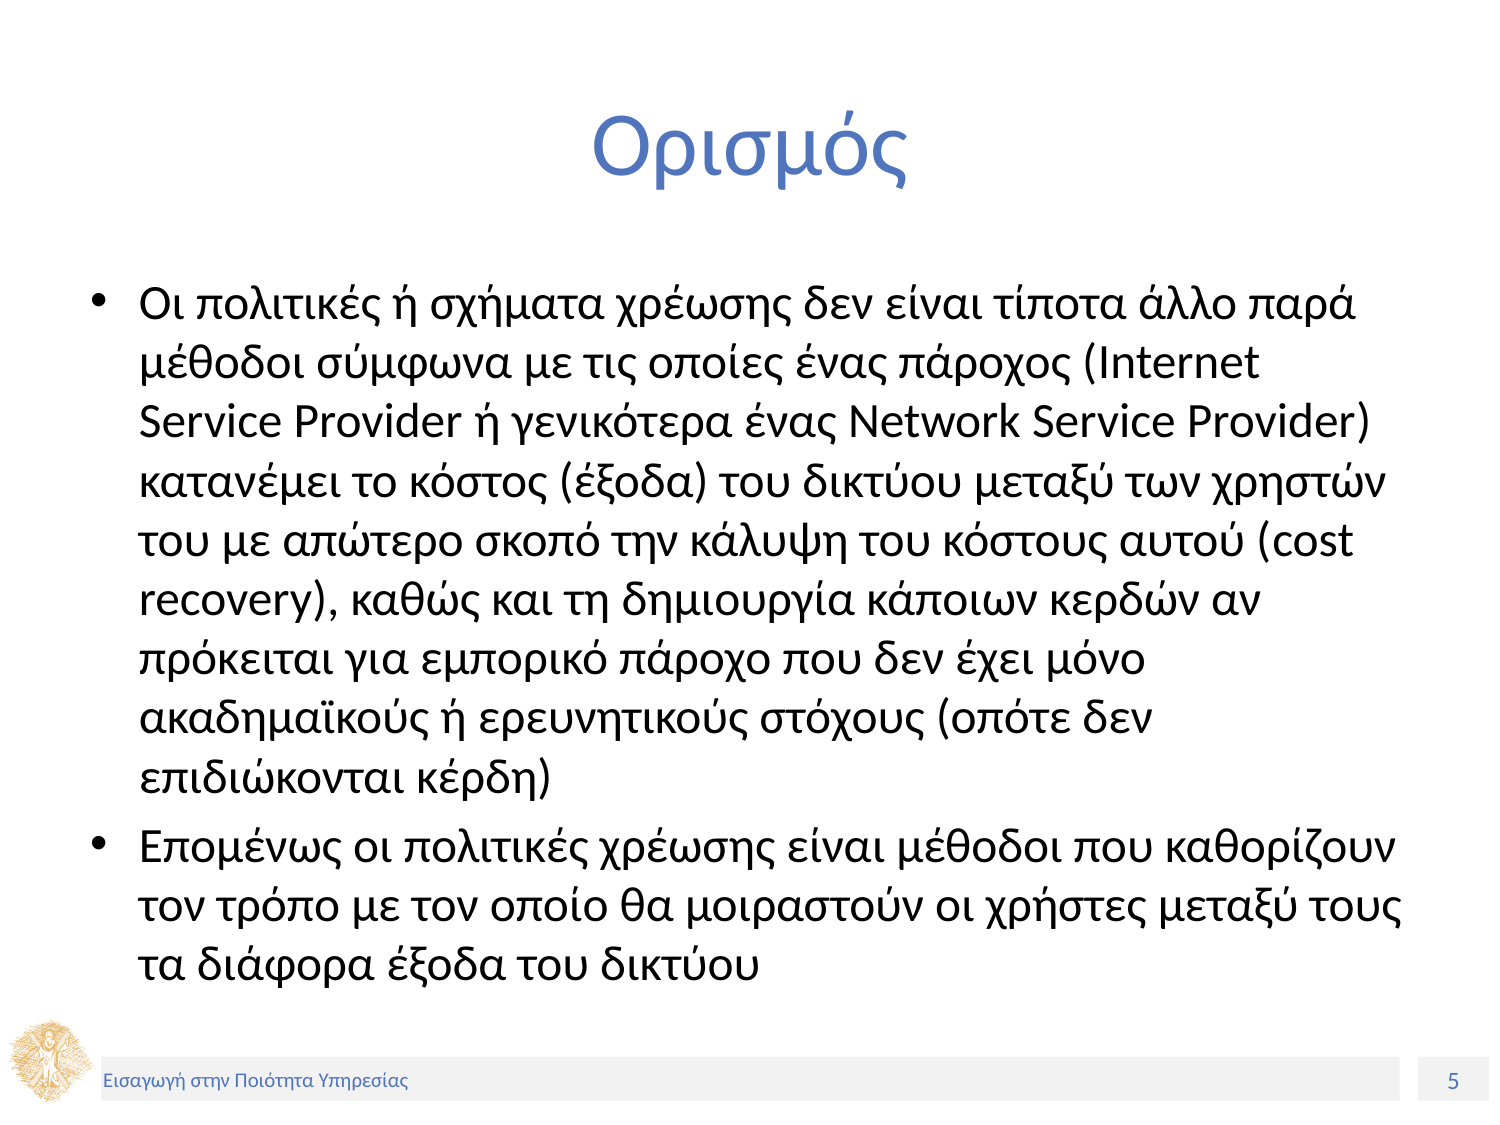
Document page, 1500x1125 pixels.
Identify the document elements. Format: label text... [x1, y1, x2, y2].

list Οι πολιτικές ή σχήματα χρέωσης δεν είναι τίποτα άλλο παρά μέθοδοι σύμφωνα με τις οποίες ένας πάροχος (Internet Service Provider ή γενικότερα ένας Network Service Provider) κατανέμει το κόστος (έξοδα) του δικτύου μεταξύ των χρηστών του με απώτερο σκοπό την κάλυψη του κόστους αυτού (cost recovery), καθώς και τη δημιουργία κάποιων κερδών αν πρόκειται για εμπορικό πάροχο που δεν έχει μόνο ακαδημαϊκούς ή ερευνητικούς στόχους (οπότε δεν επιδιώκονται κέρδη) Επομένως οι πολιτικές χρέωσης είναι μέθοδοι που καθορίζουν τον τρόπο με τον οποίο θα μοιραστούν οι χρήστες μεταξύ τους τα διάφορα έξοδα του δικτύου [75, 262, 1425, 1005]
picture [3, 1012, 101, 1106]
title Ορισμός [75, 45, 1425, 233]
